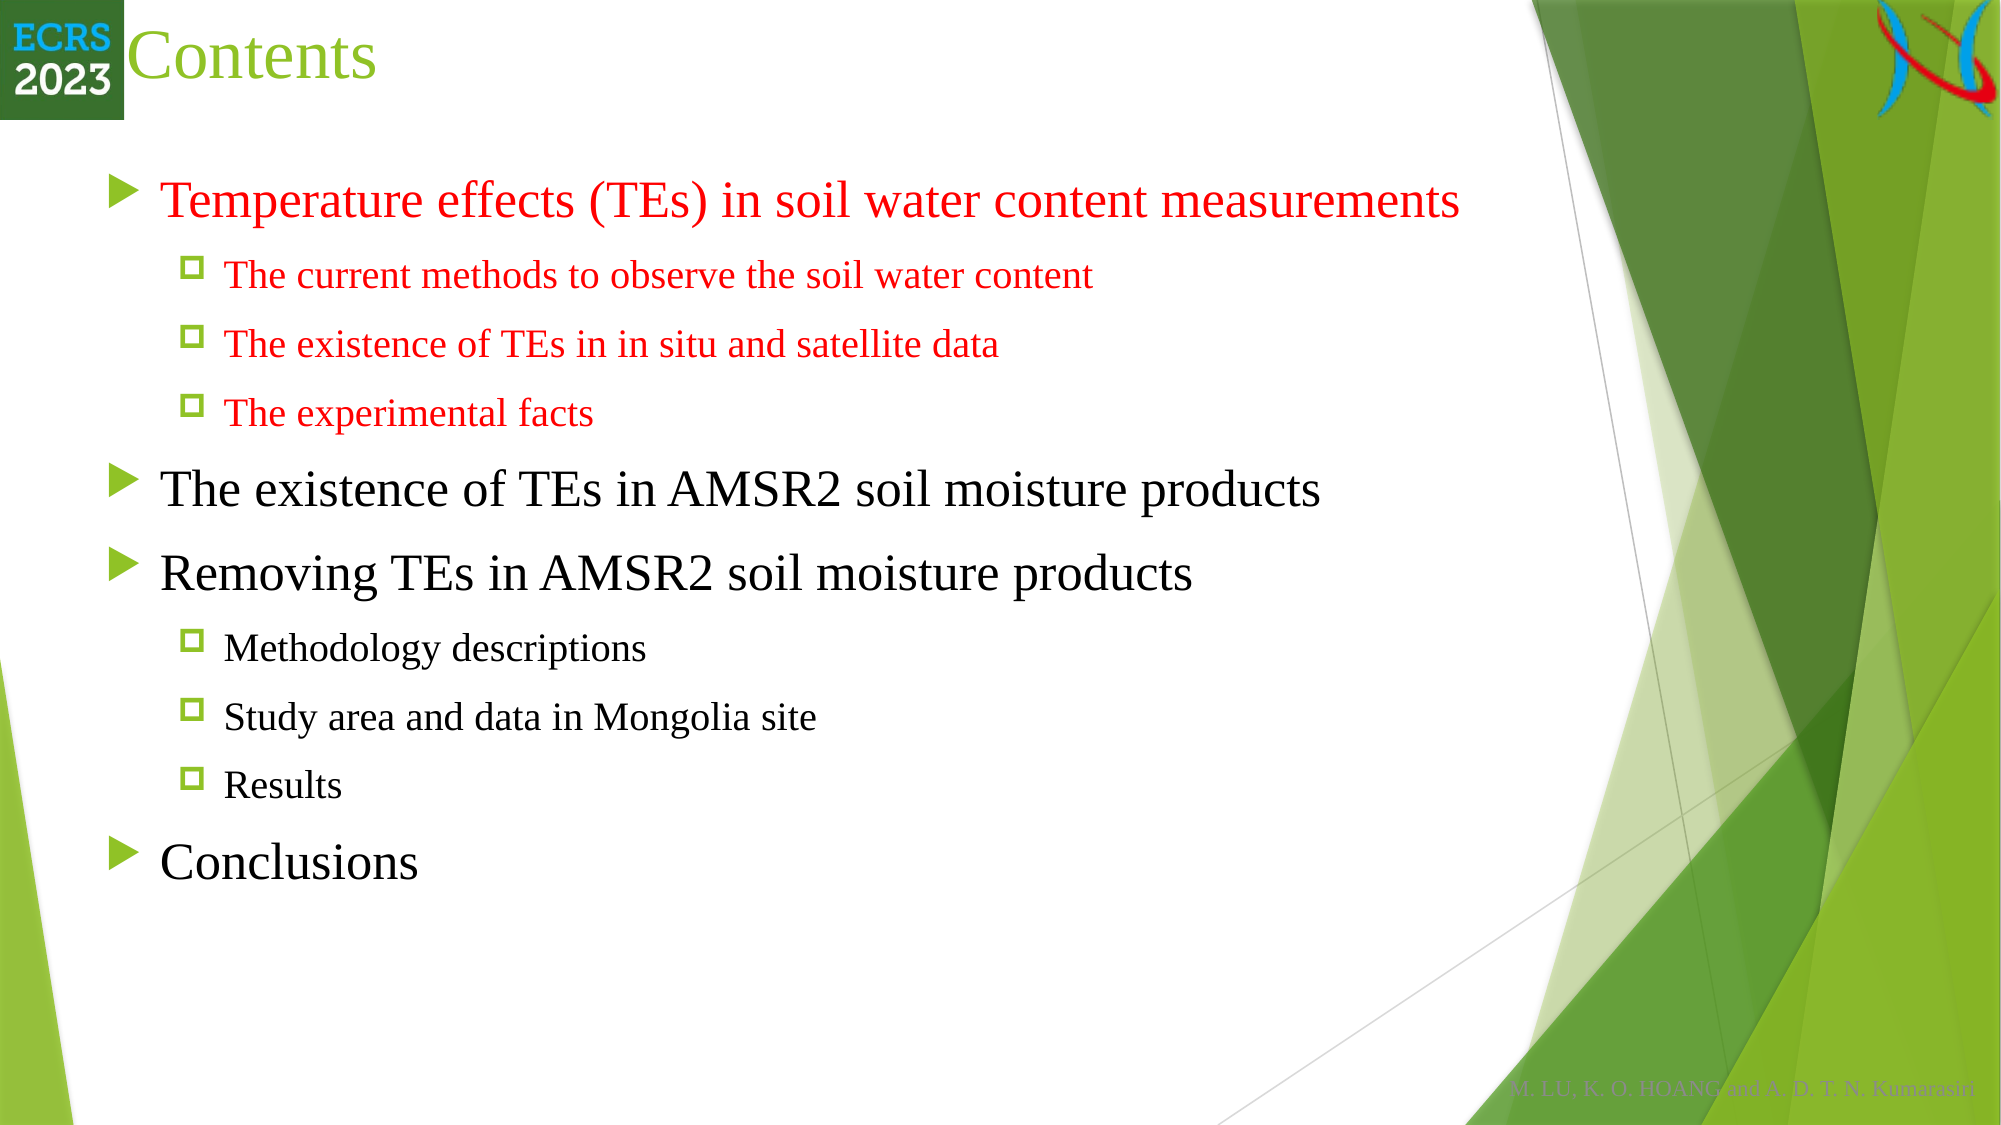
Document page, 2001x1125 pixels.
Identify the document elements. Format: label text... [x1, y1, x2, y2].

title Contents [126, 0, 1522, 120]
picture [0, 0, 125, 120]
footer M. LU, K. O. HOANG and A. D. T. N. Kumarasiri [1494, 1050, 2000, 1125]
picture [1876, 0, 2000, 120]
list Temperature effects (TEs) in soil water content measurements The current methods to observe the soil water content The existence of TEs in in situ and satellite data The experimental facts The existence of TEs in AMSR2 soil moisture products Removing TEs in AMSR2 soil moisture products Methodology descriptions Study area and data in Mongolia site Results Conclusions [90, 157, 1560, 901]
